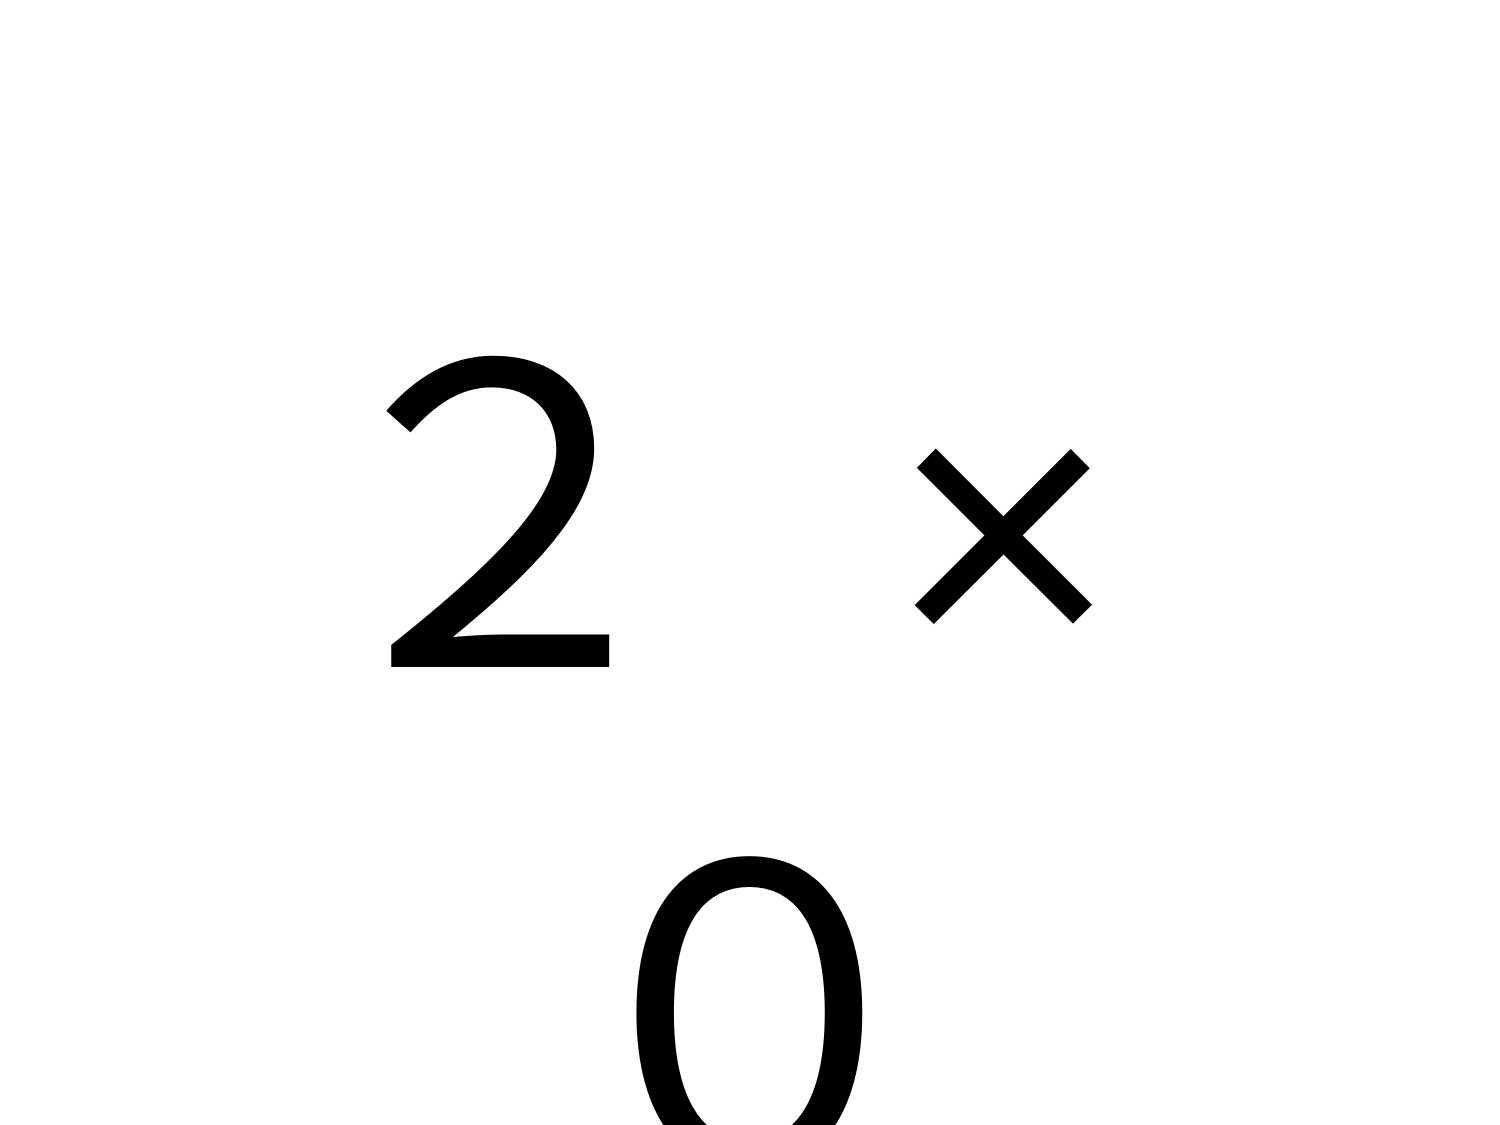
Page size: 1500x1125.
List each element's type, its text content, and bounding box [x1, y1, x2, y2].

text_box ２ ×０ [112, 243, 1388, 835]
